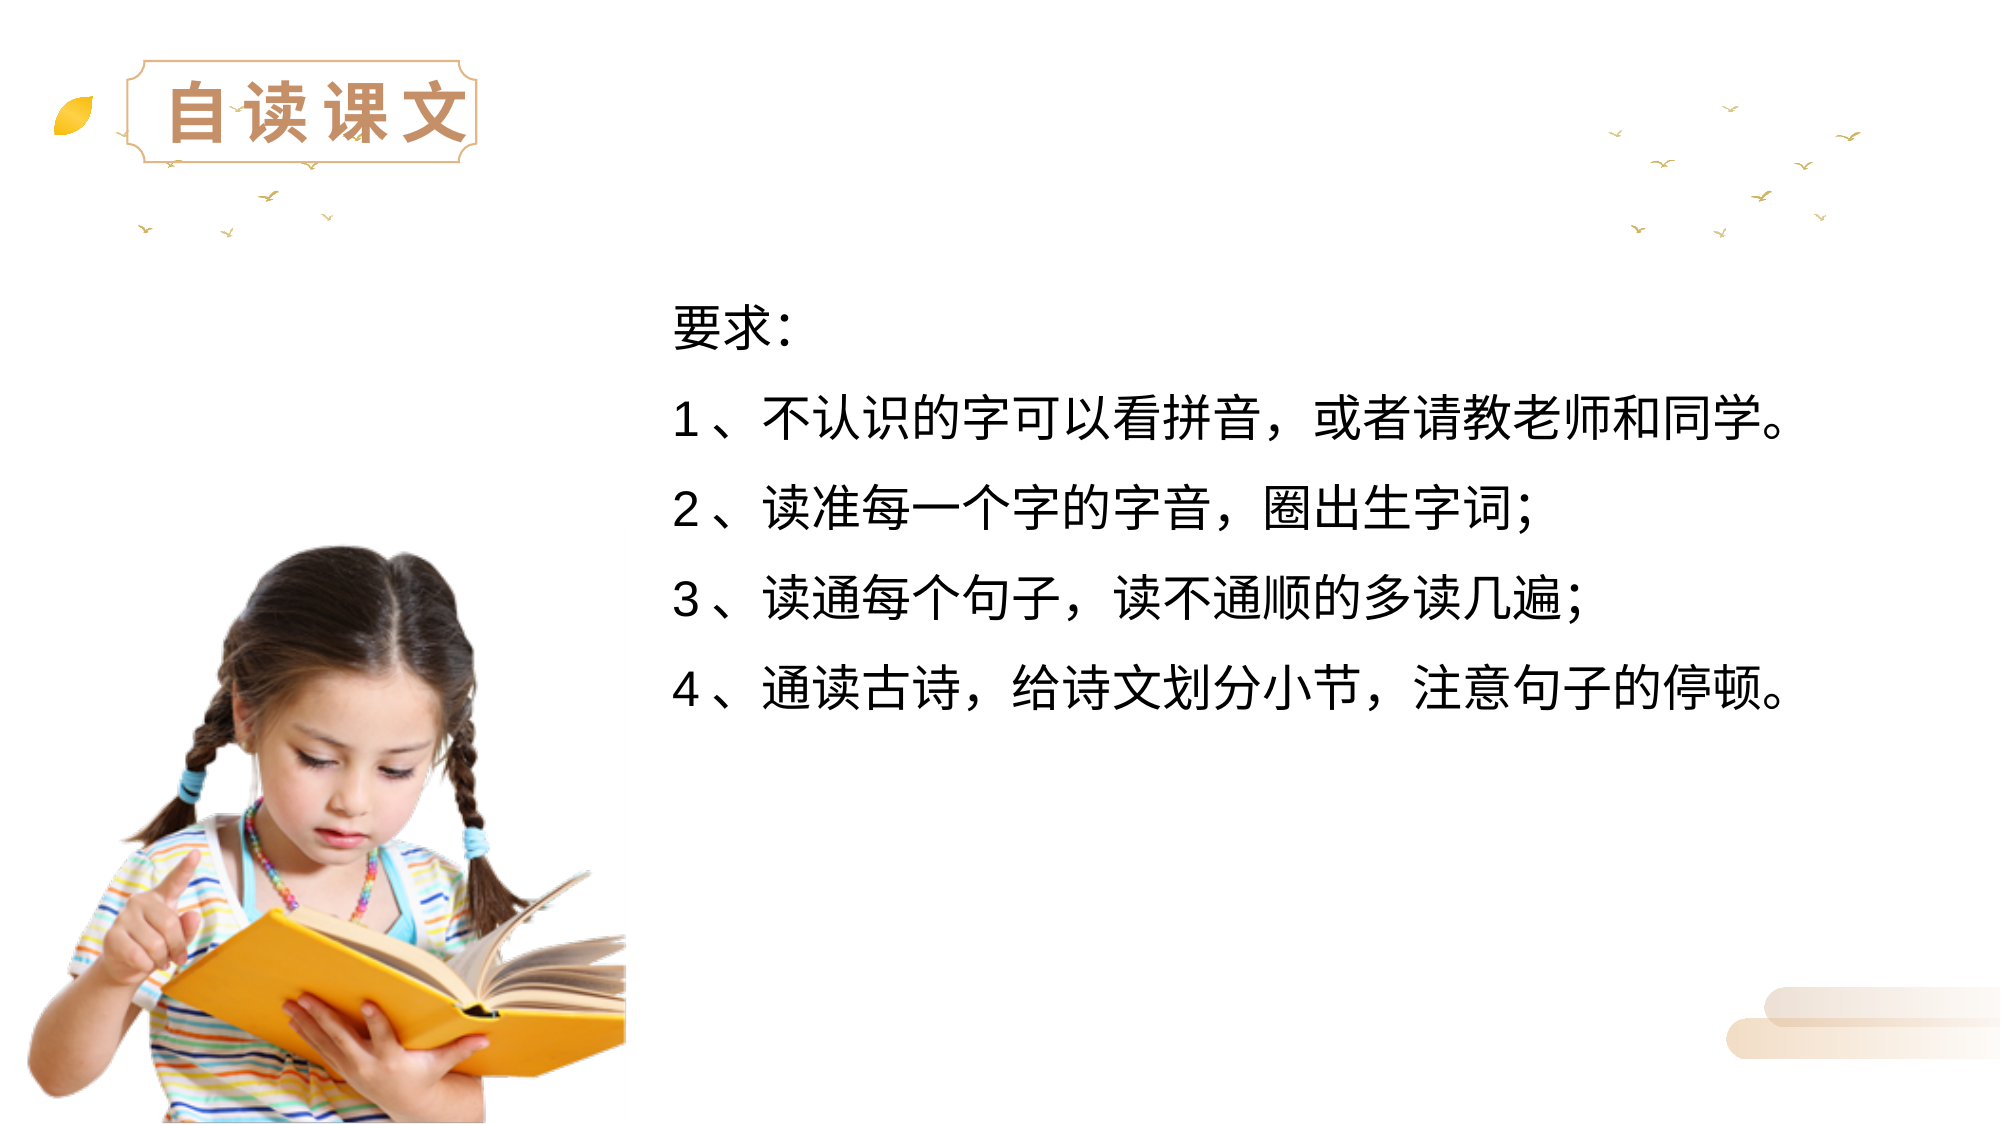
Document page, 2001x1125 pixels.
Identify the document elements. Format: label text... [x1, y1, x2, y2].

text_box 自读课文 [163, 71, 469, 152]
text_box 要求： 1、不认识的字可以看拼音，或者请教老师和同学。 2、读准每一个字的字音，圈出生字词； 3、读通每个句子，读不通顺的多读几遍； 4、通读古诗，给诗文划分小节，注意句子的停顿。 [657, 258, 1827, 724]
picture [0, 520, 628, 1125]
